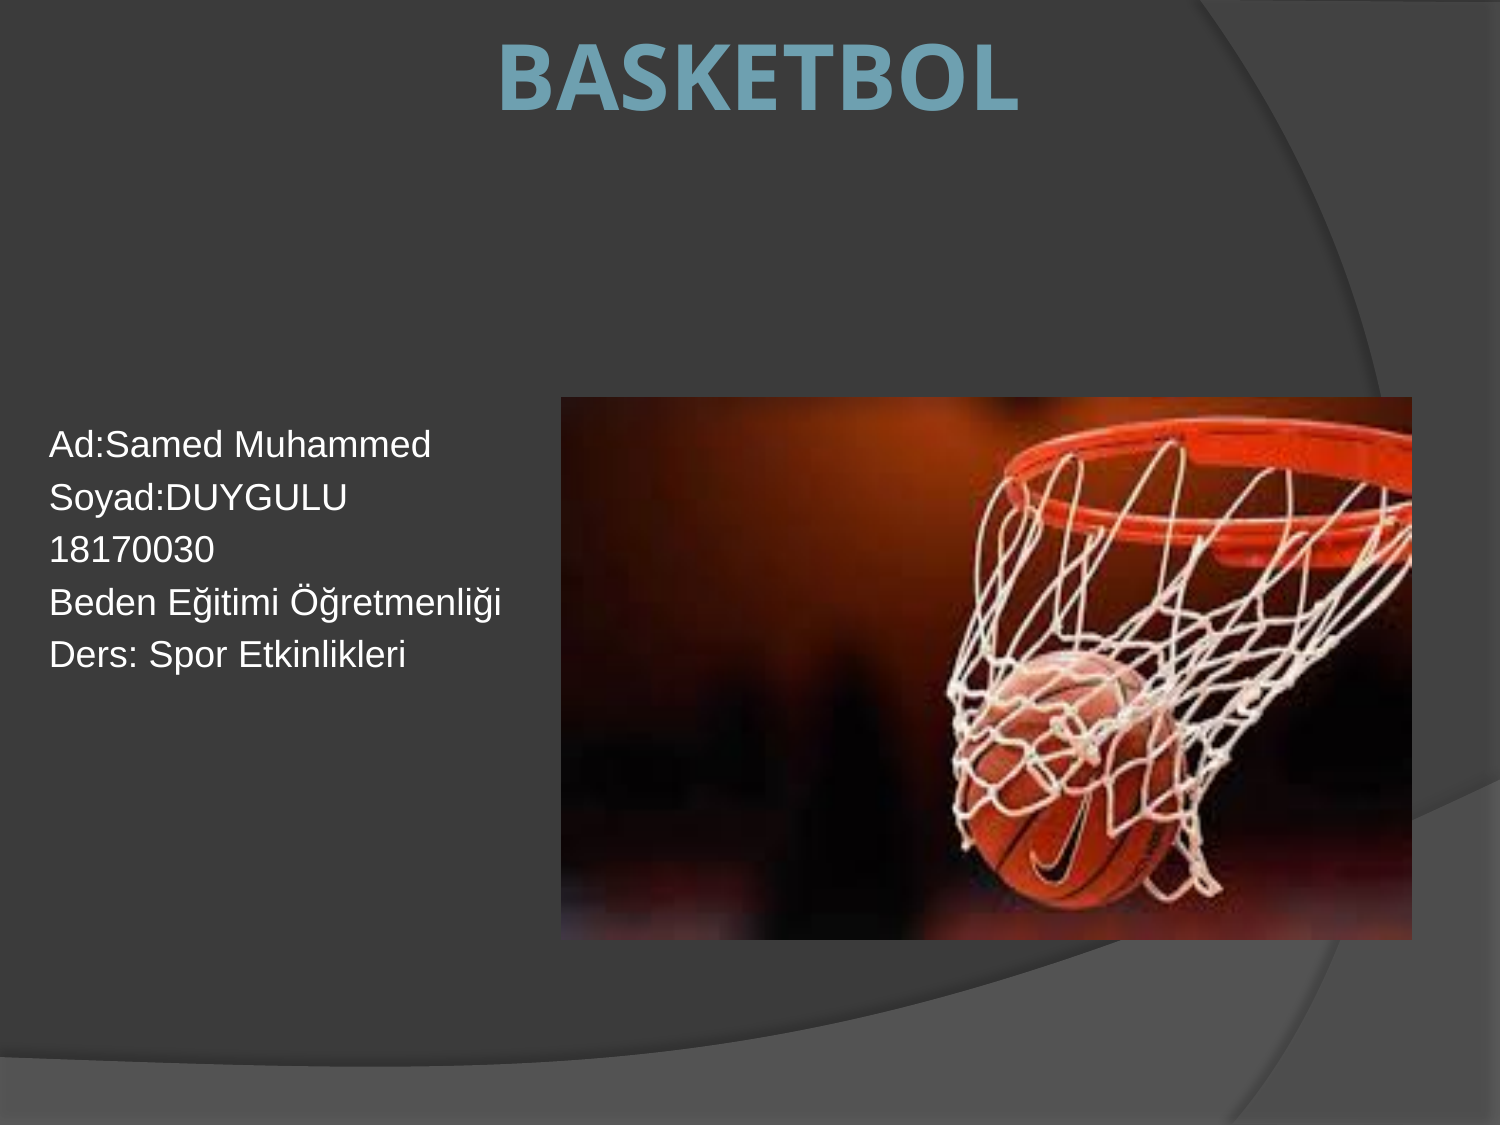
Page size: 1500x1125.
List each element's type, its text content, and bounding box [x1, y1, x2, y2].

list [560, 396, 1412, 941]
list Ad:Samed Muhammed Soyad:DUYGULU 18170030 Beden Eğitimi Öğretmenliği Ders: Spor Etkinlikleri [41, 172, 538, 728]
title BASKETBOL [194, 19, 1140, 210]
